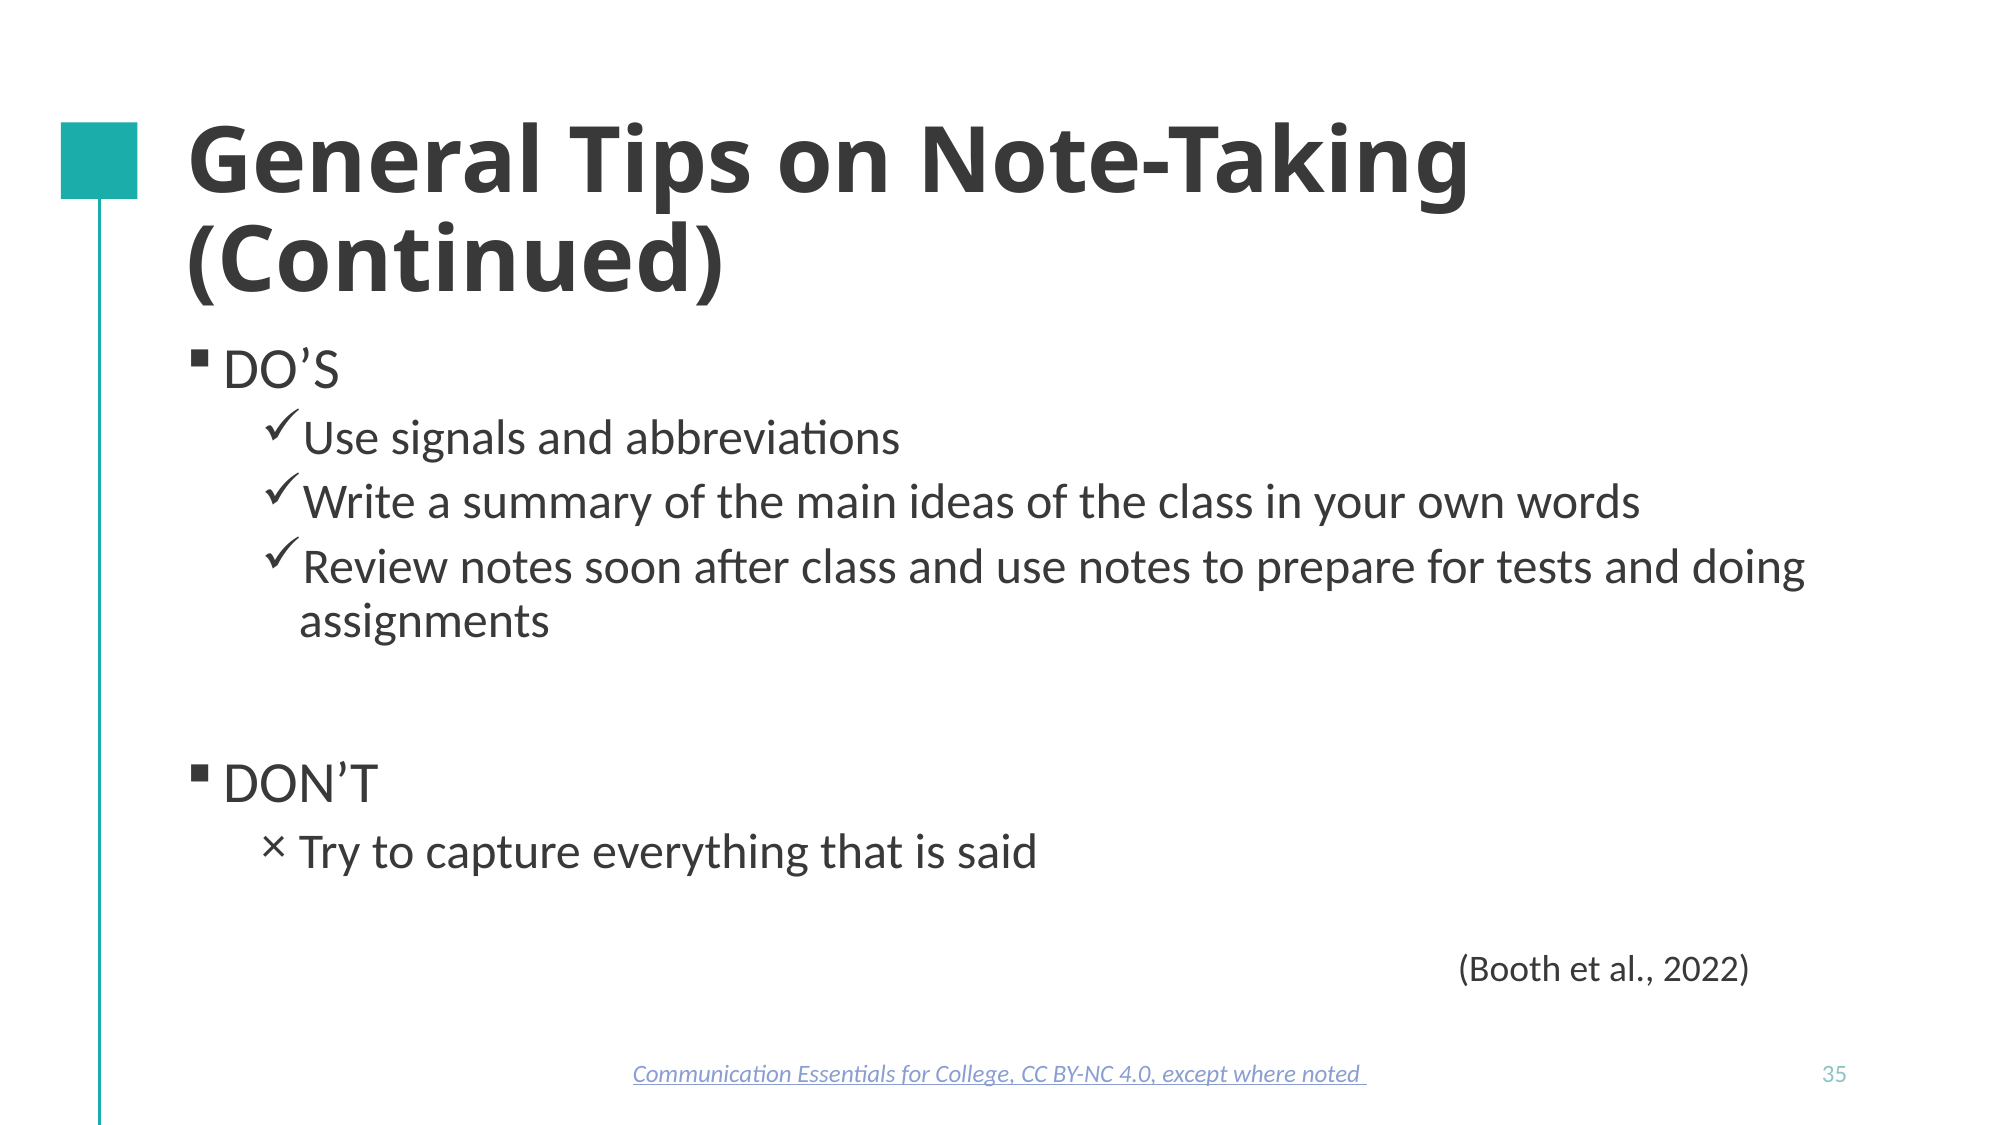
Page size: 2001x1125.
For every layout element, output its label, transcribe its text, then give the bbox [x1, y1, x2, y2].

footer Communication Essentials for College, CC BY-NC 4.0, except where noted [590, 1042, 1410, 1102]
slide_number 35 [1412, 1042, 1863, 1103]
text_box (Booth et al., 2022) [1443, 937, 1878, 997]
list DO’S Use signals and abbreviations Write a summary of the main ideas of the class in your own words Review notes soon after class and use notes to prepare for tests and doing assignments DON’T Try to capture everything that is said [171, 330, 1863, 1014]
title General Tips on Note-Taking (Continued) [171, 105, 1863, 278]
